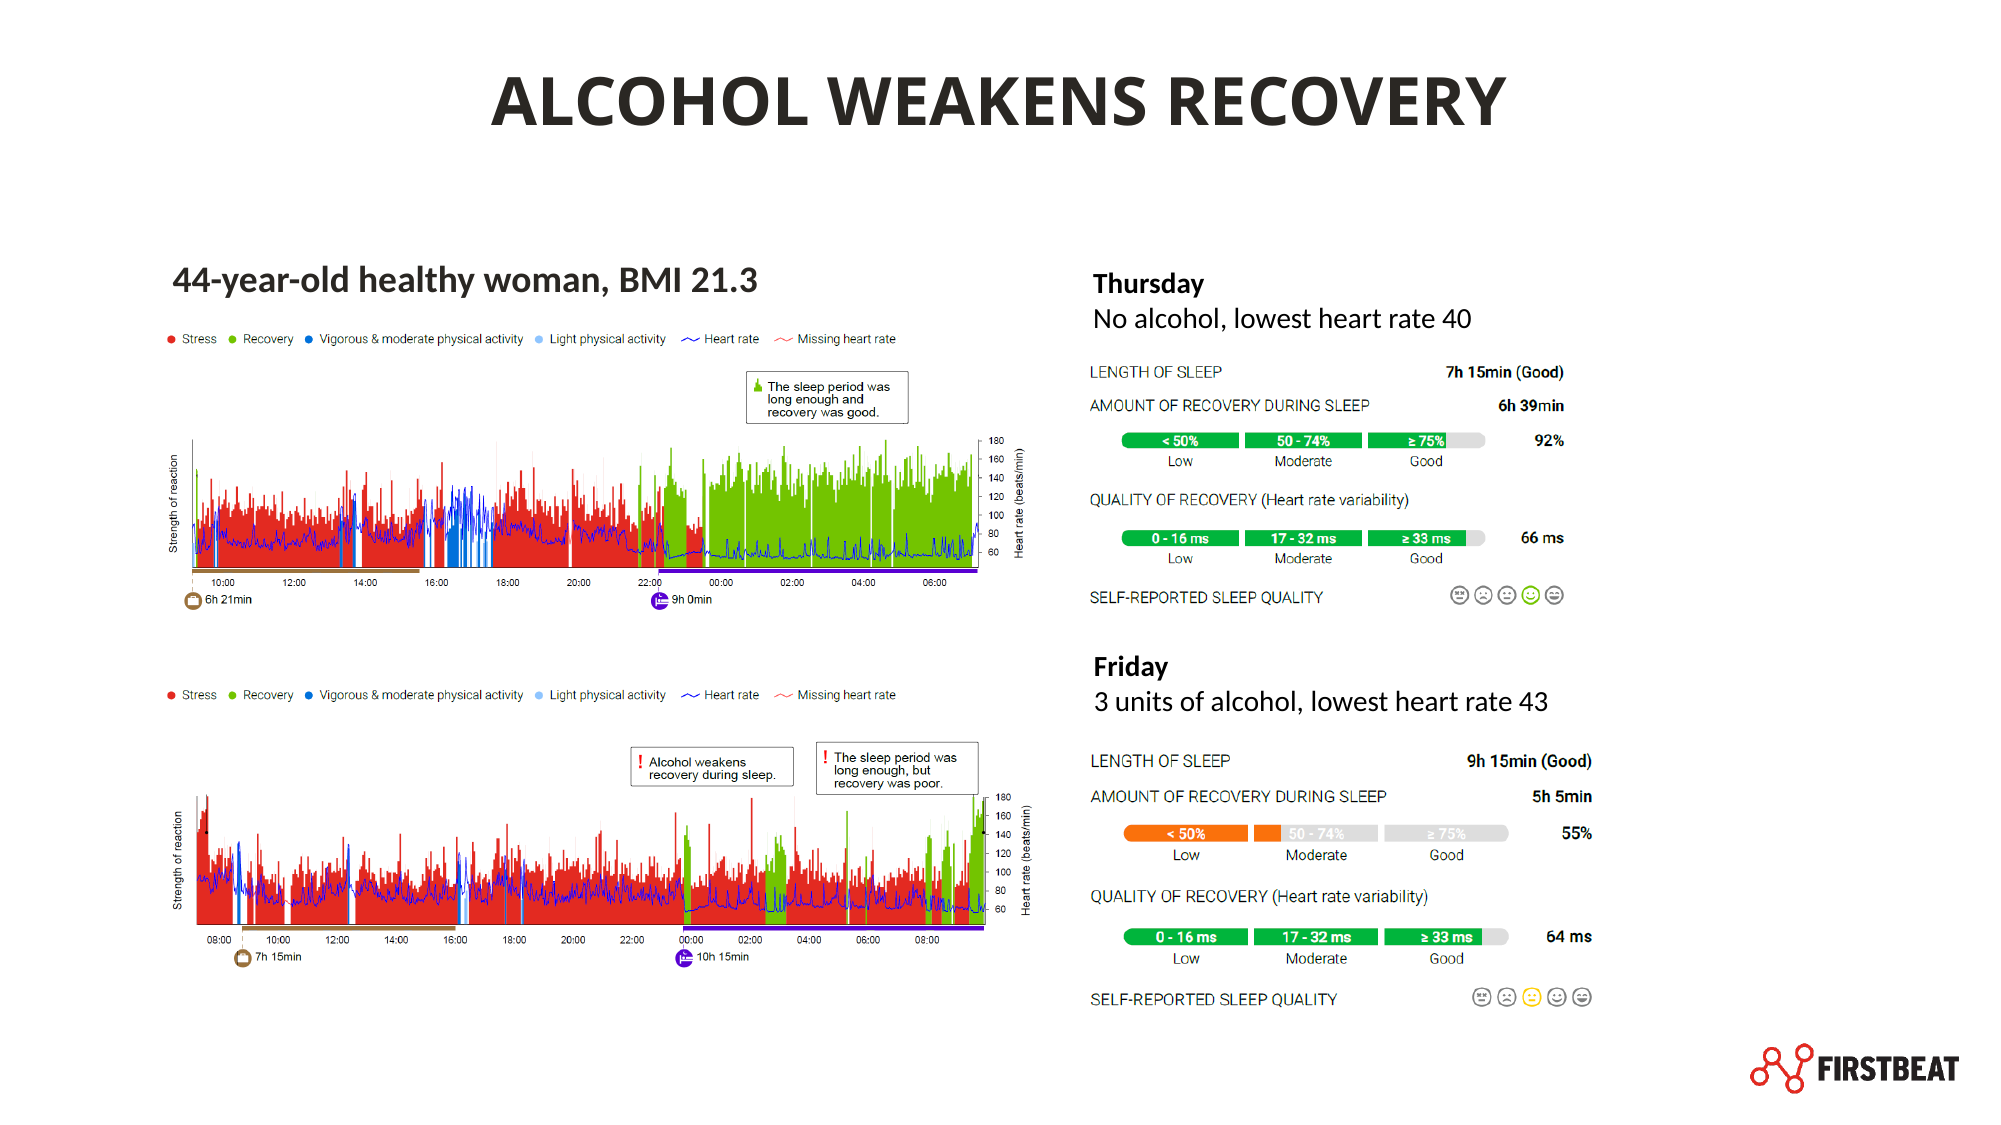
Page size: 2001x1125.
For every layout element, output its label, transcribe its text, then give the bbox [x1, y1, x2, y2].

picture [137, 326, 1048, 615]
picture [137, 682, 1051, 975]
text_box 44-year-old healthy woman, BMI 21.3 [158, 247, 774, 308]
picture [1074, 356, 1582, 621]
text_box Friday 3 units of alcohol, lowest heart rate 43 [1078, 639, 1564, 725]
picture [1074, 743, 1613, 1021]
title ALCOHOL WEAKENS RECOVERY [137, 59, 1863, 147]
text_box Thursday No alcohol, lowest heart rate 40 [1078, 256, 1487, 342]
picture [1750, 1043, 1959, 1094]
